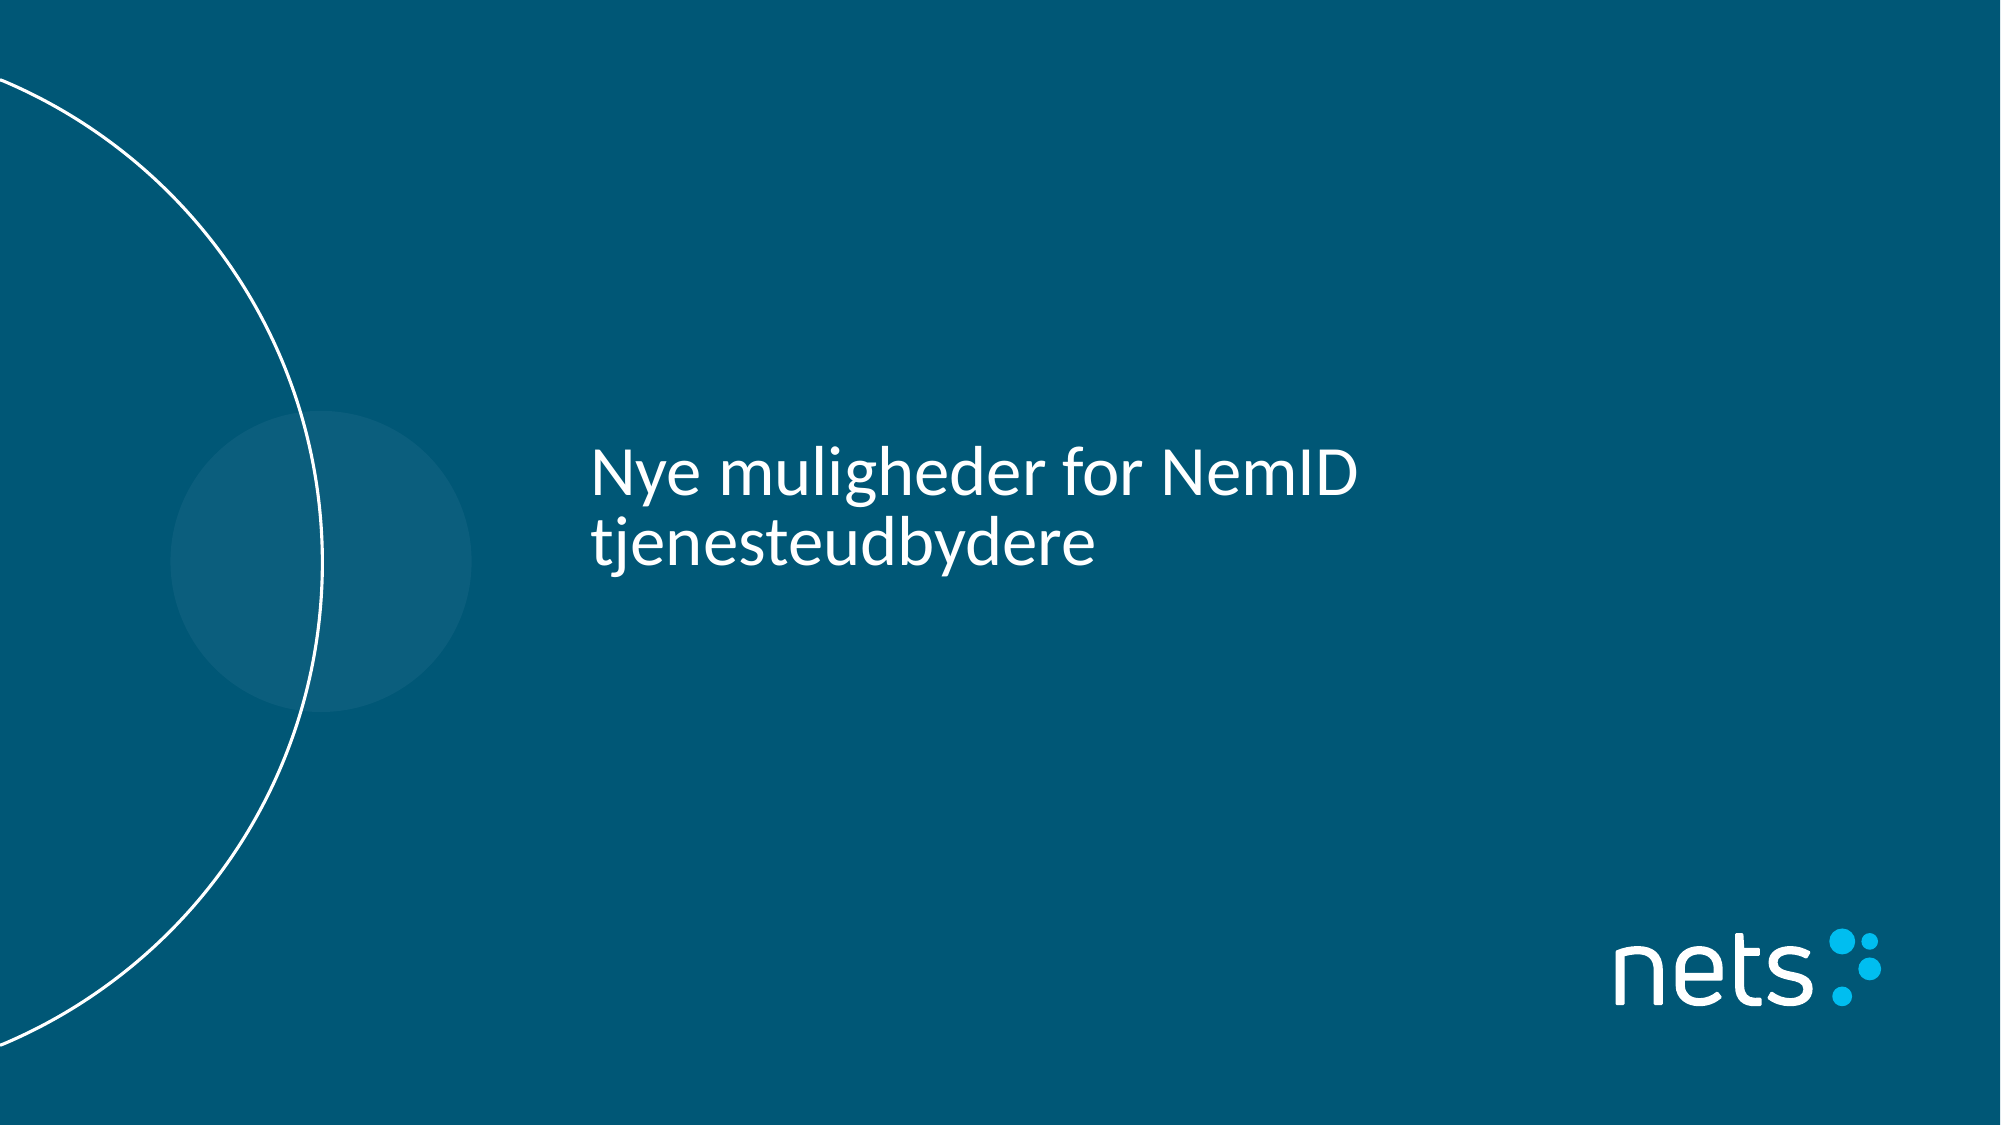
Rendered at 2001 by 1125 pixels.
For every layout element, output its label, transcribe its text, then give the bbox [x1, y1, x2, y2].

title Nye muligheder for NemID tjenesteudbydere [590, 242, 1443, 580]
